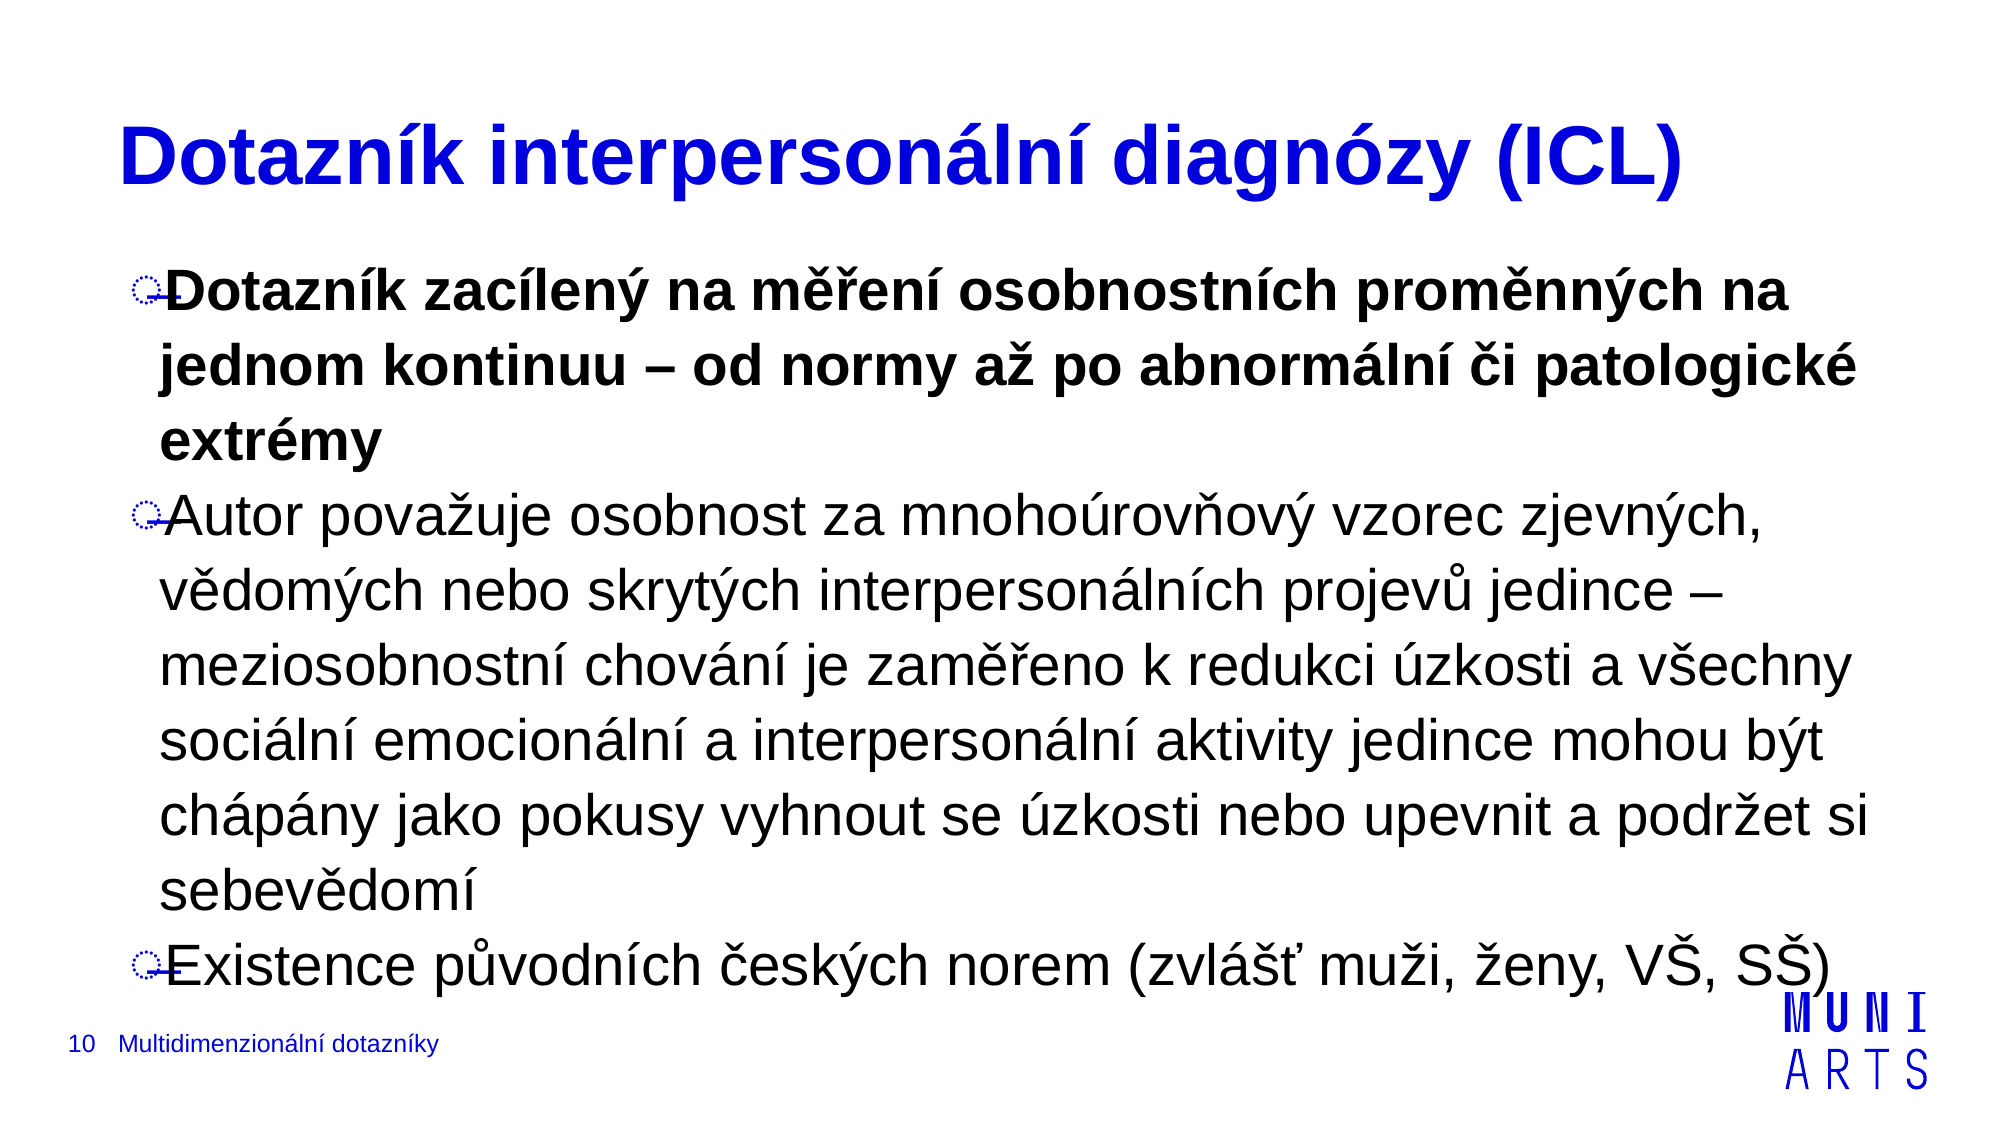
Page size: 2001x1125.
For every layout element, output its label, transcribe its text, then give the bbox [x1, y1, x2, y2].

title Dotazník interpersonální diagnózy (ICL) [118, 118, 1883, 193]
slide_number 10 [67, 1021, 110, 1063]
footer Multidimenzionální dotazníky [118, 1021, 1418, 1063]
list Dotazník zacílený na měření osobnostních proměnných na jednom kontinuu – od normy až po abnormální či patologické extrémy Autor považuje osobnost za mnohoúrovňový vzorec zjevných, vědomých nebo skrytých interpersonálních projevů jedince – meziosobnostní chování je zaměřeno k redukci úzkosti a všechny sociální emocionální a interpersonální aktivity jedince mohou být chápány jako pokusy vyhnout se úzkosti nebo upevnit a podržet si sebevědomí Existence původních českých norem (zvlášť muži, ženy, VŠ, SŠ) [118, 247, 1883, 927]
